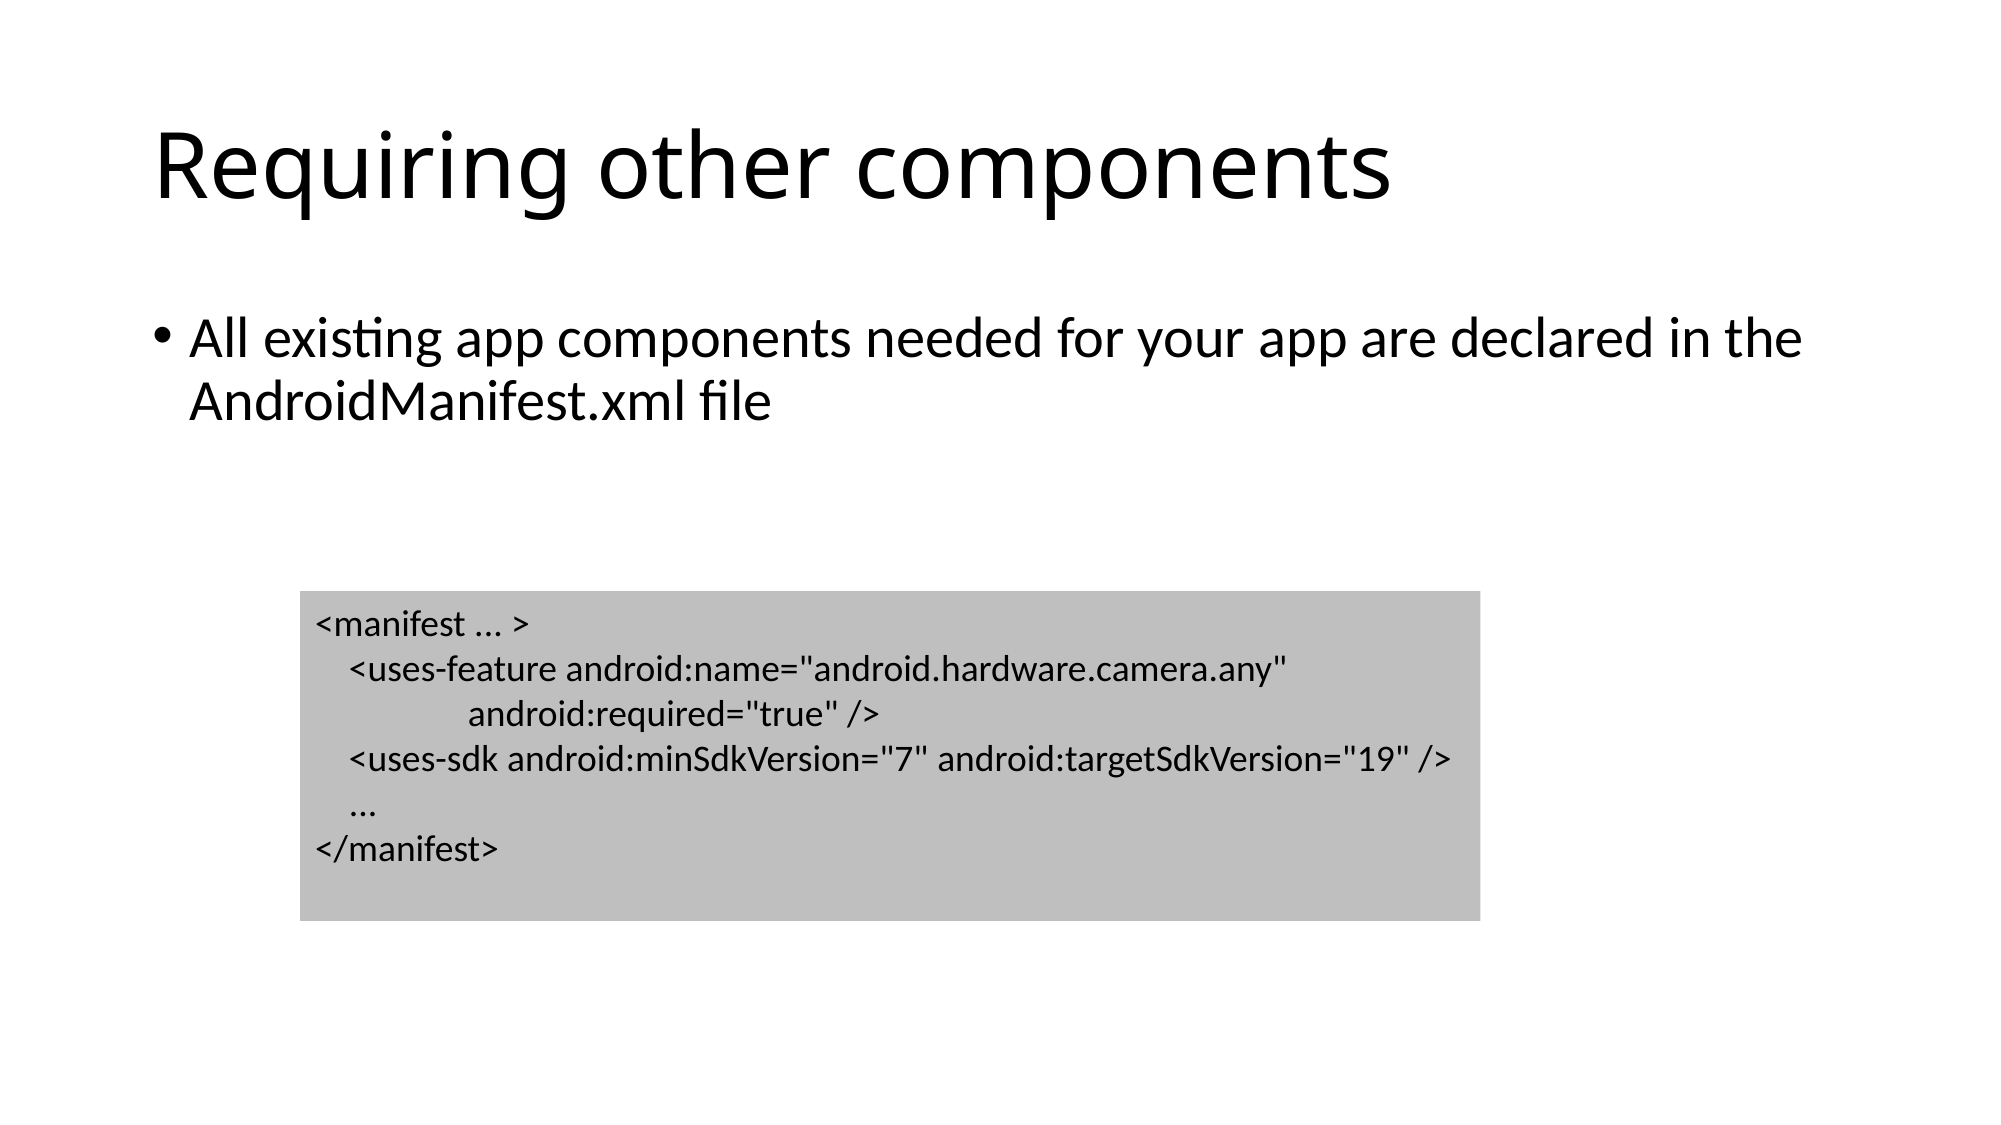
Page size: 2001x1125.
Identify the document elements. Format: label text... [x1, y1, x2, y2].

title Requiring other components [137, 59, 1863, 278]
list All existing app components needed for your app are declared in the AndroidManifest.xml file [137, 299, 1863, 1014]
text_box <manifest ... > <uses-feature android:name="android.hardware.camera.any" android:required="true" /> <uses-sdk android:minSdkVersion="7" android:targetSdkVersion="19" /> ... </manifest> [300, 591, 1481, 921]
